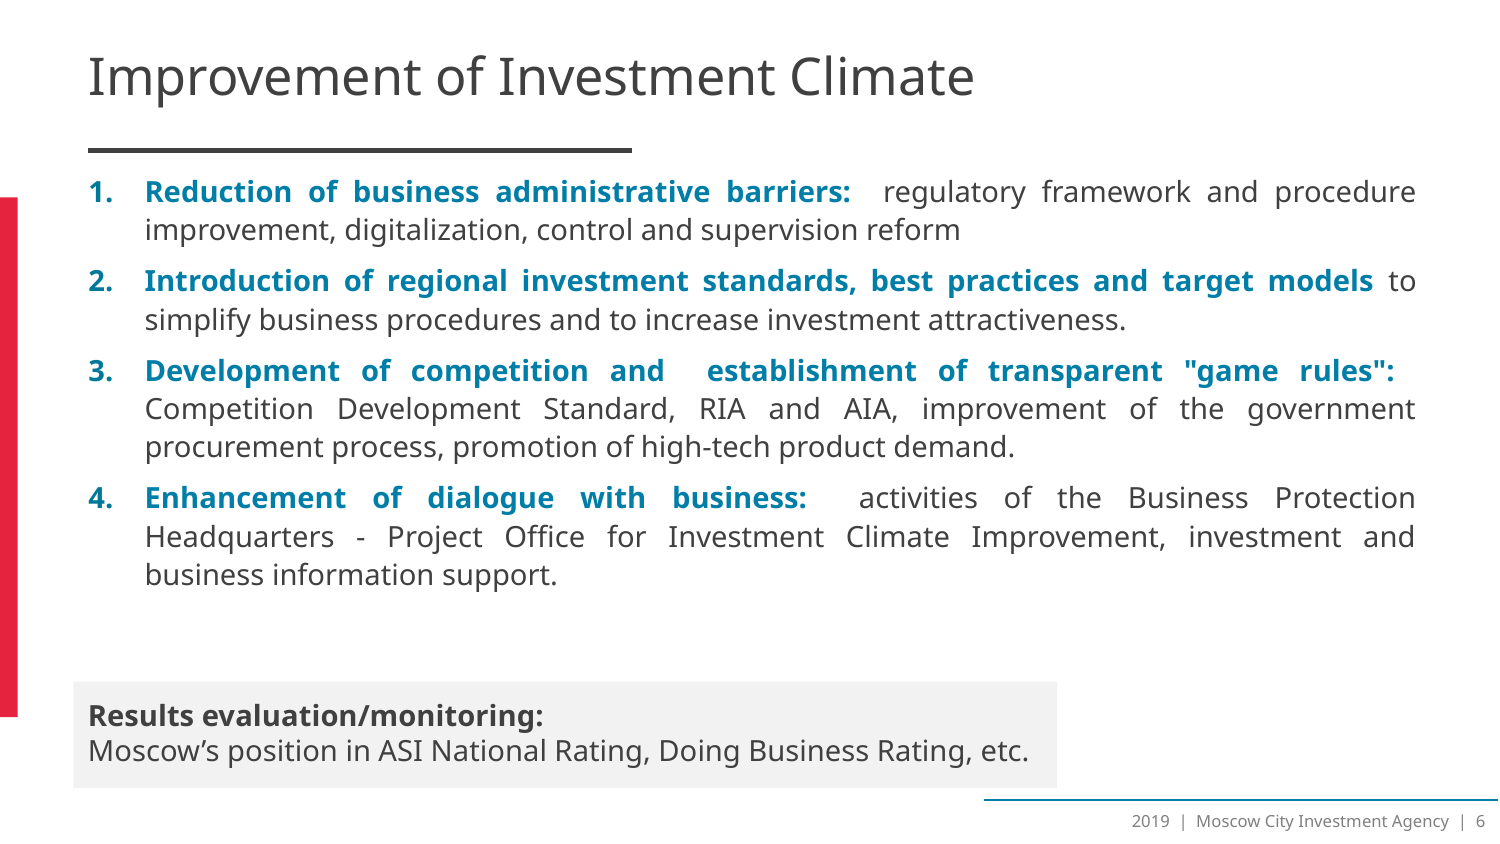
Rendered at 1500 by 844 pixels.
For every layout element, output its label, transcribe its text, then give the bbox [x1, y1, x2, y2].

list Reduction of business administrative barriers: regulatory framework and procedure improvement, digitalization, control and supervision reform Introduction of regional investment standards, best practices and target models to simplify business procedures and to increase investment attractiveness. Development of competition and establishment of transparent "game rules": Competition Development Standard, RIA and AIA, improvement of the government procurement process, promotion of high-tech product demand. Enhancement of dialogue with business: activities of the Business Protection Headquarters - Project Office for Investment Climate Improvement, investment and business information support. [73, 161, 1432, 718]
text_box Results evaluation/monitoring: Moscow’s position in ASI National Rating, Doing Business Rating, etc. [73, 690, 1267, 775]
title Improvement of Investment Climate [73, 0, 1412, 151]
text_box [71, 680, 1059, 790]
